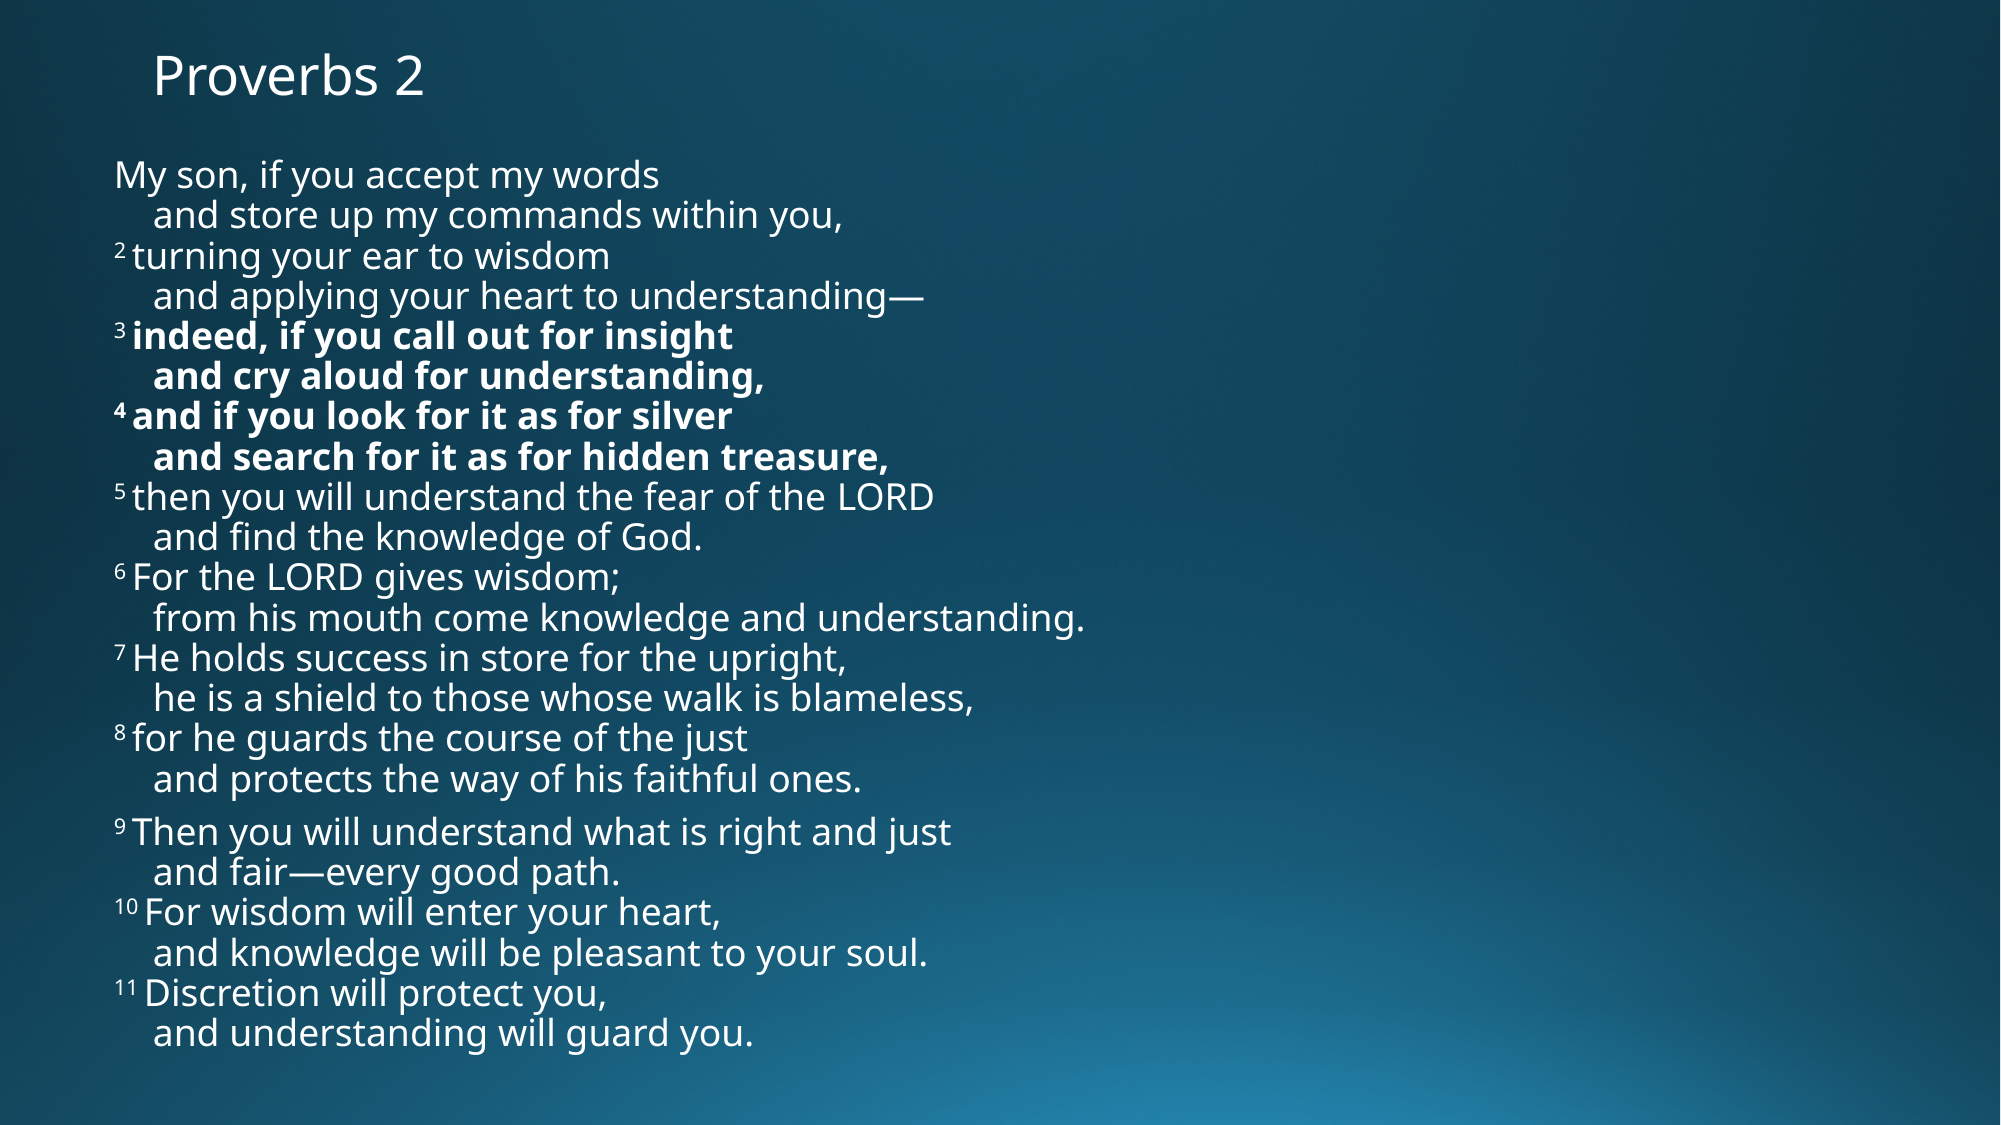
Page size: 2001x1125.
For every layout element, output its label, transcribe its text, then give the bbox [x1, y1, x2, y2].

title Proverbs 2 [137, 40, 1863, 115]
list My son, if you accept my words and store up my commands within you, 2 turning your ear to wisdom and applying your heart to understanding— 3 indeed, if you call out for insight and cry aloud for understanding, 4 and if you look for it as for silver and search for it as for hidden treasure, 5 then you will understand the fear of the Lord and find the knowledge of God. 6 For the Lord gives wisdom; from his mouth come knowledge and understanding. 7 He holds success in store for the upright, he is a shield to those whose walk is blameless, 8 for he guards the course of the just and protects the way of his faithful ones. 9 Then you will understand what is right and just and fair—every good path. 10 For wisdom will enter your heart, and knowledge will be pleasant to your soul. 11 Discretion will protect you, and understanding will guard you. [99, 148, 1895, 1063]
picture [0, 0, 2001, 1125]
